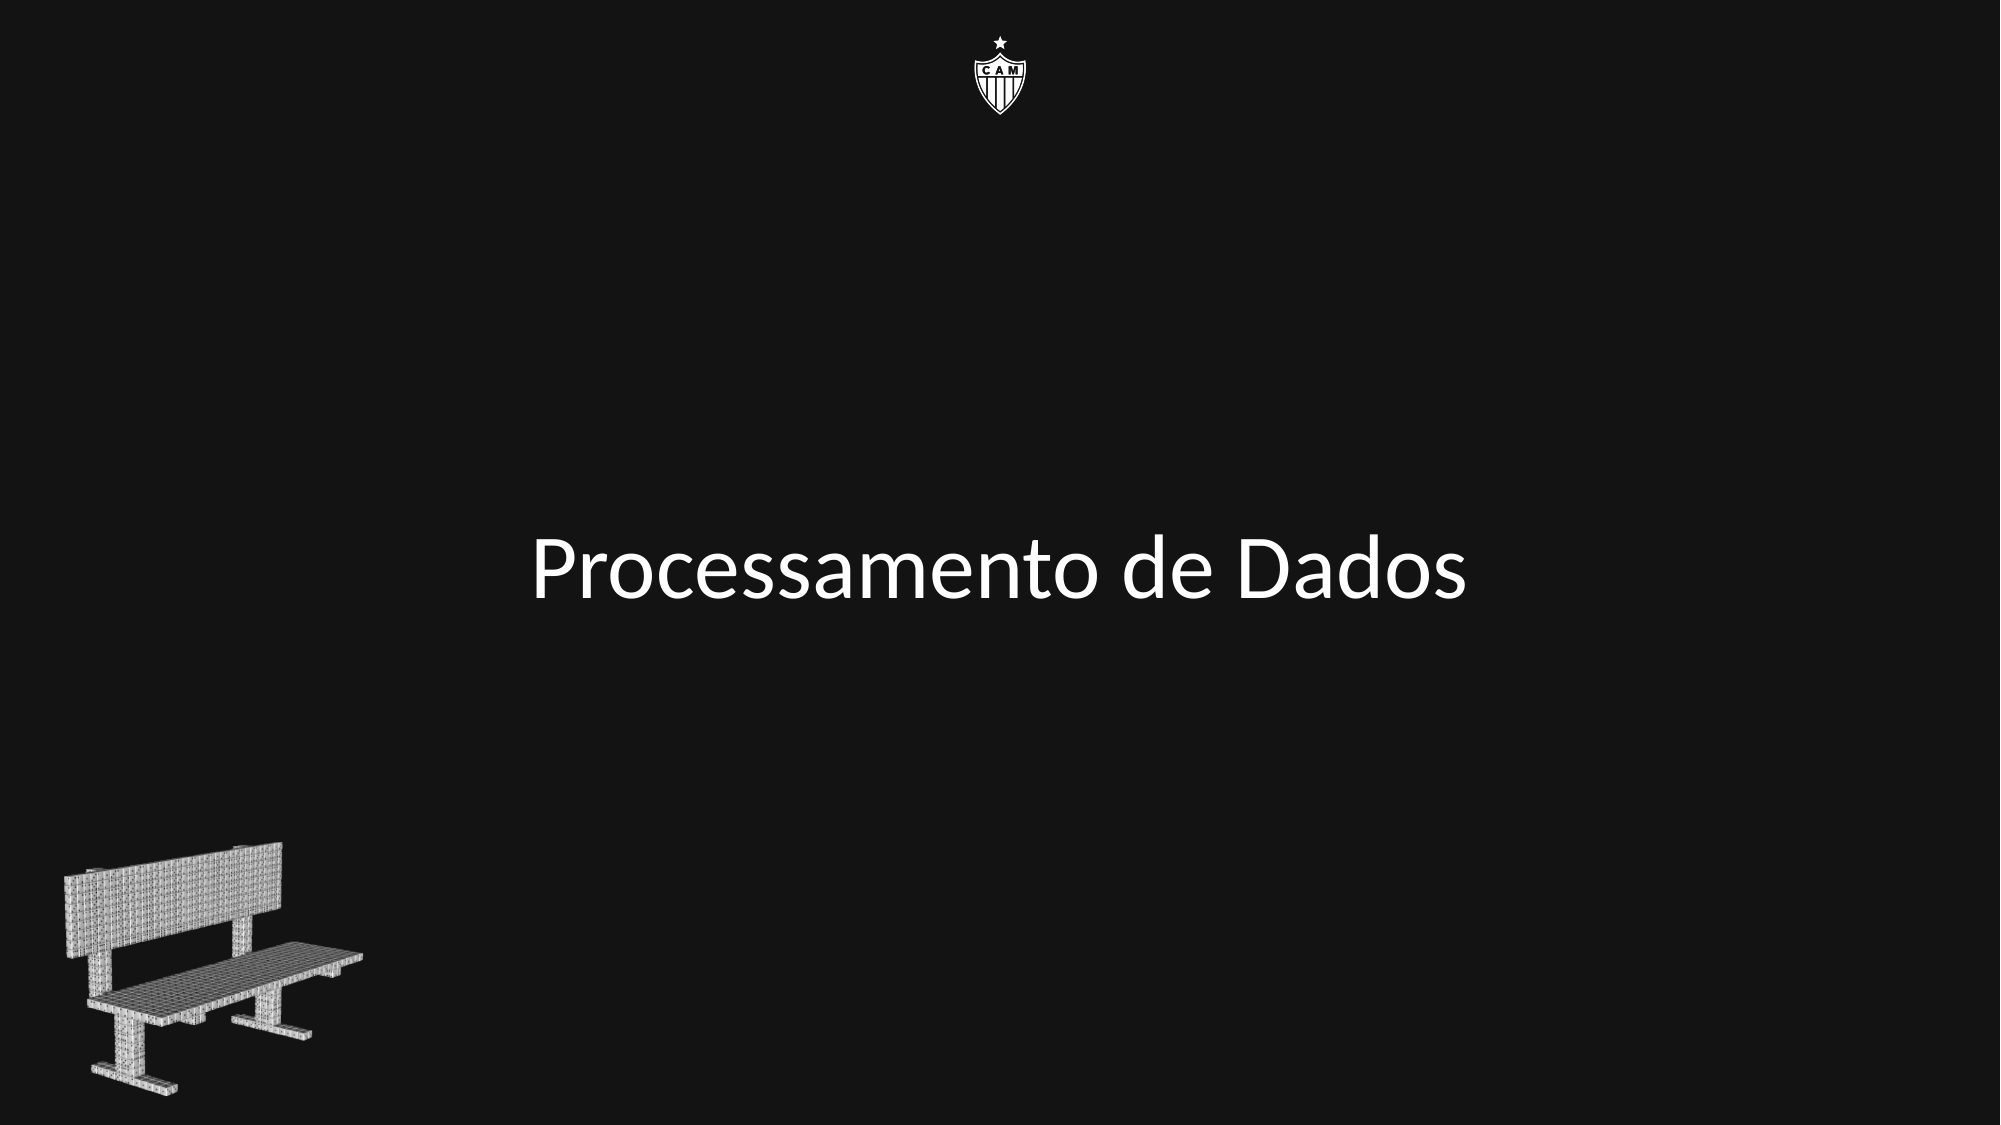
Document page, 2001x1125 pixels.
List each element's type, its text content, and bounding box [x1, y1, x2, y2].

picture [958, 33, 1042, 118]
picture [63, 841, 364, 1098]
text_box Processamento de Dados [3, 499, 1997, 624]
